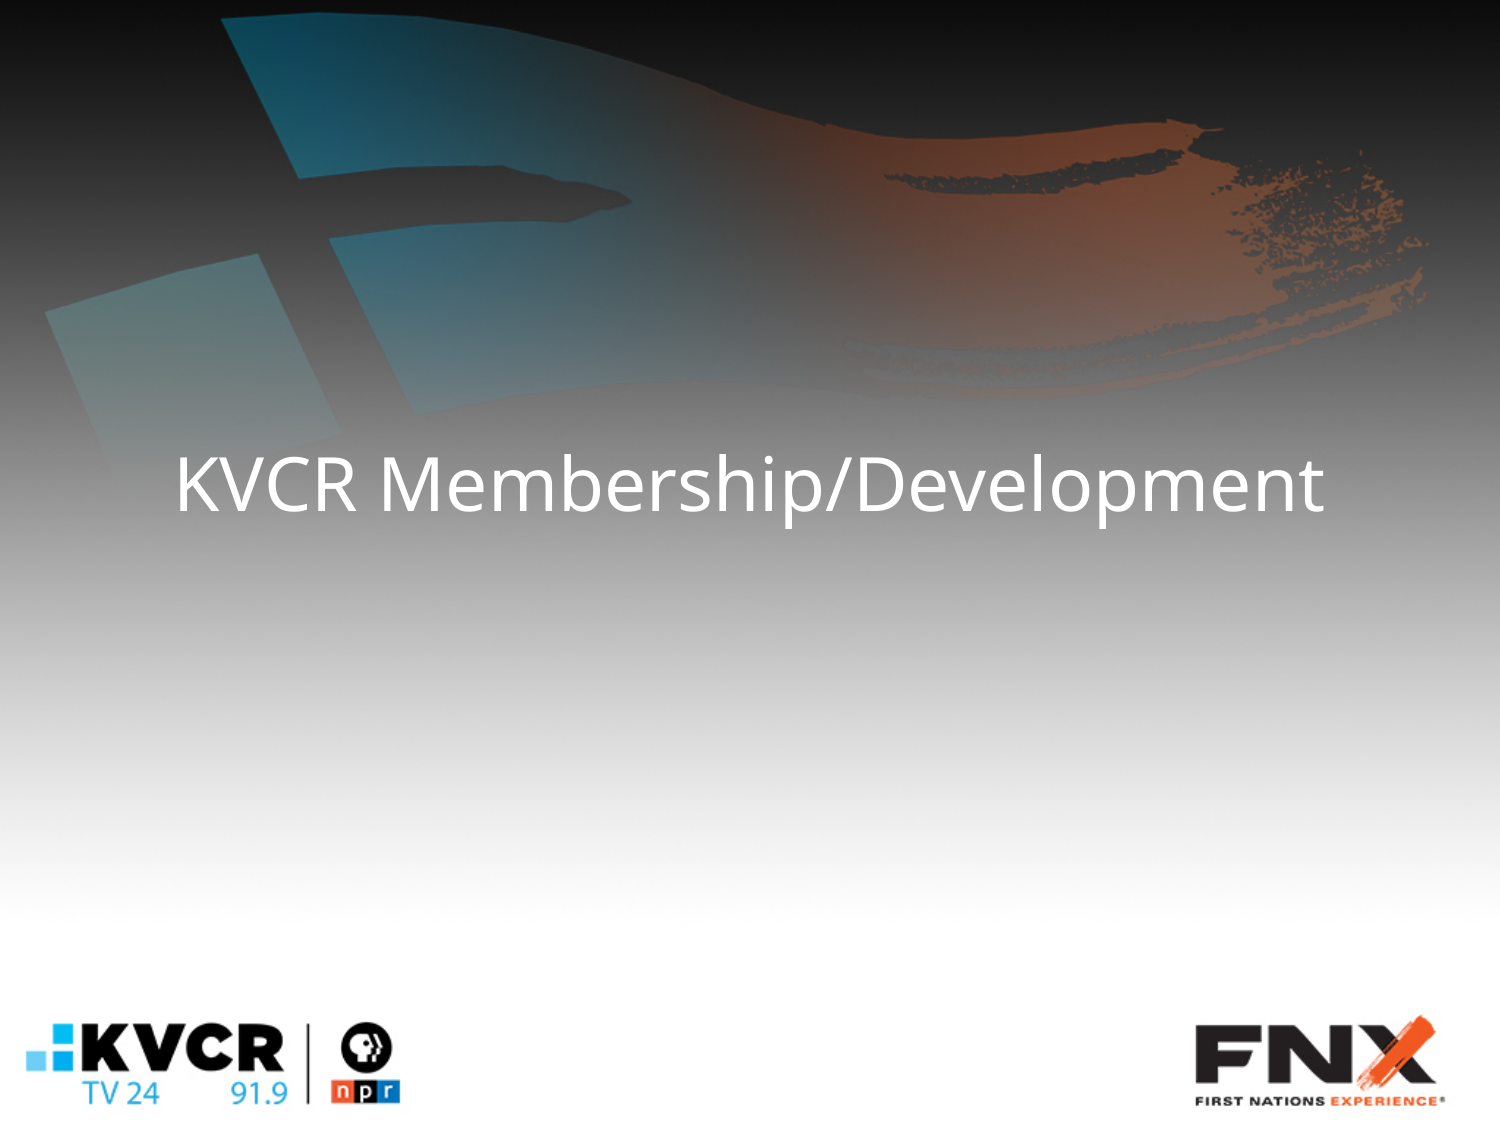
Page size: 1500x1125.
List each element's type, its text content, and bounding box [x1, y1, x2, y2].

picture [0, 0, 1500, 1125]
title KVCR Membership/Development [75, 412, 1425, 550]
